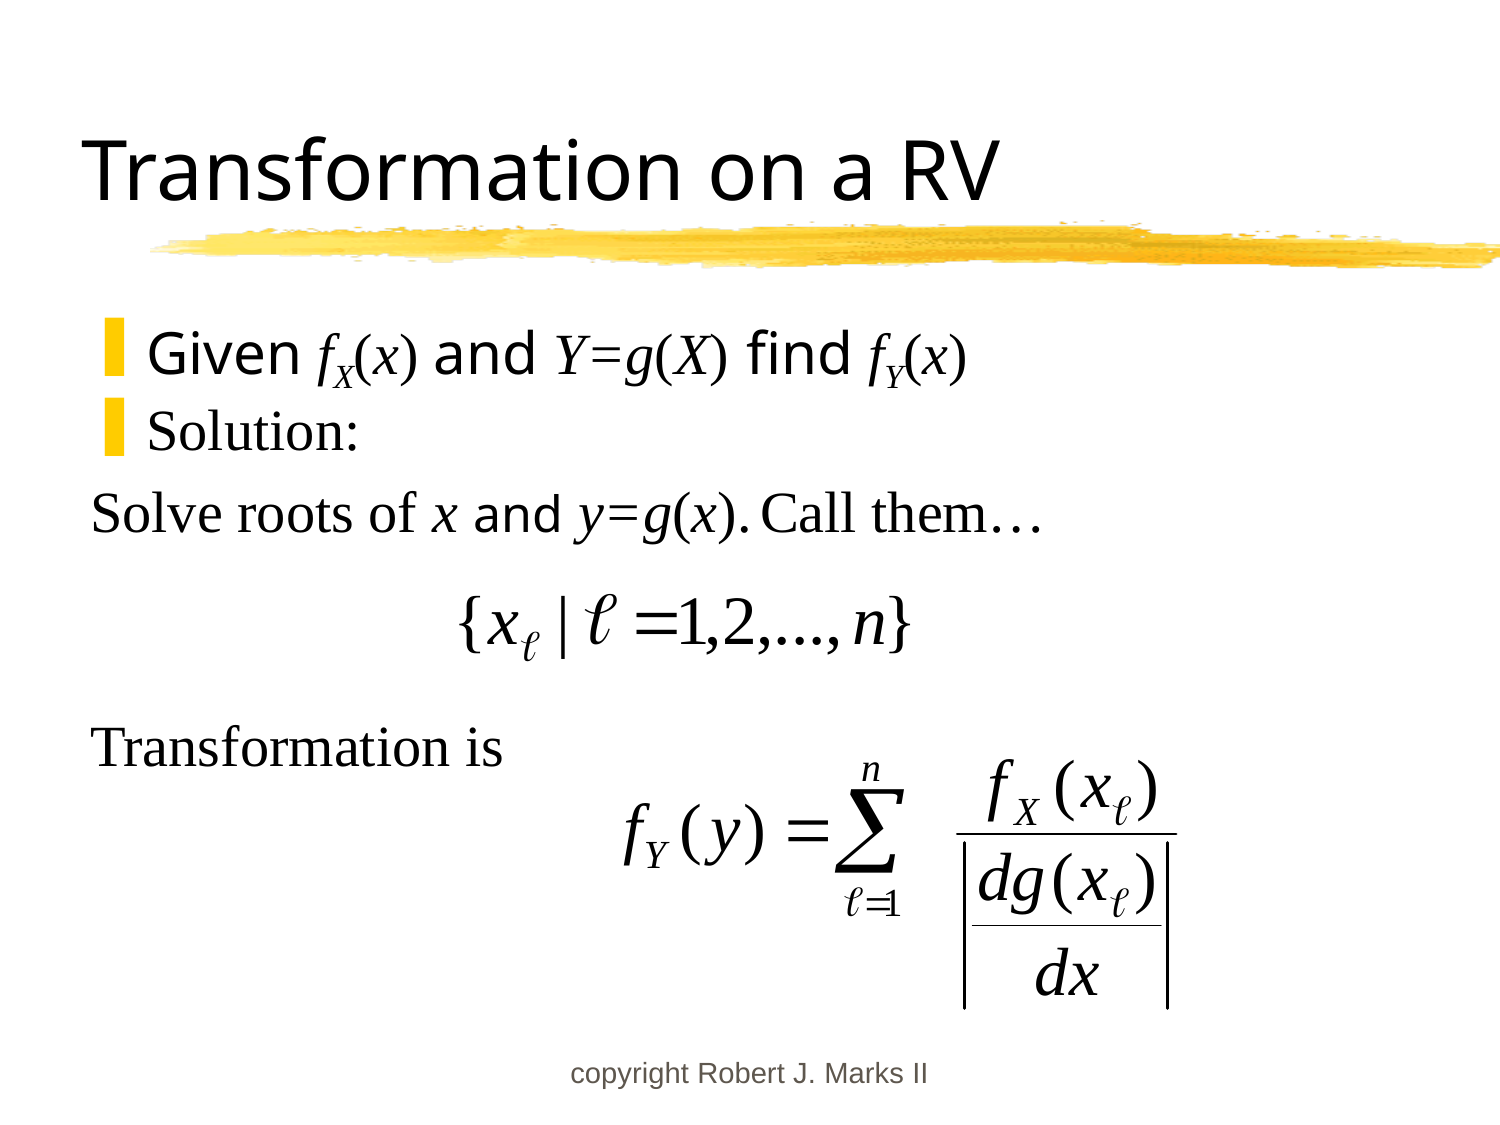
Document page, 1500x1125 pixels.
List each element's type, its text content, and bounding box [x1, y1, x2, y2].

picture [150, 215, 1500, 279]
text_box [449, 574, 925, 680]
title Transformation on a RV [66, 37, 1342, 225]
footer copyright Robert J. Marks II [512, 1021, 988, 1097]
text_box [599, 737, 1188, 1022]
list Given fX(x) and Y=g(X) find fY(x) Solution: Solve roots of x and y=g(x). Call them… Transformation is [75, 309, 1417, 725]
